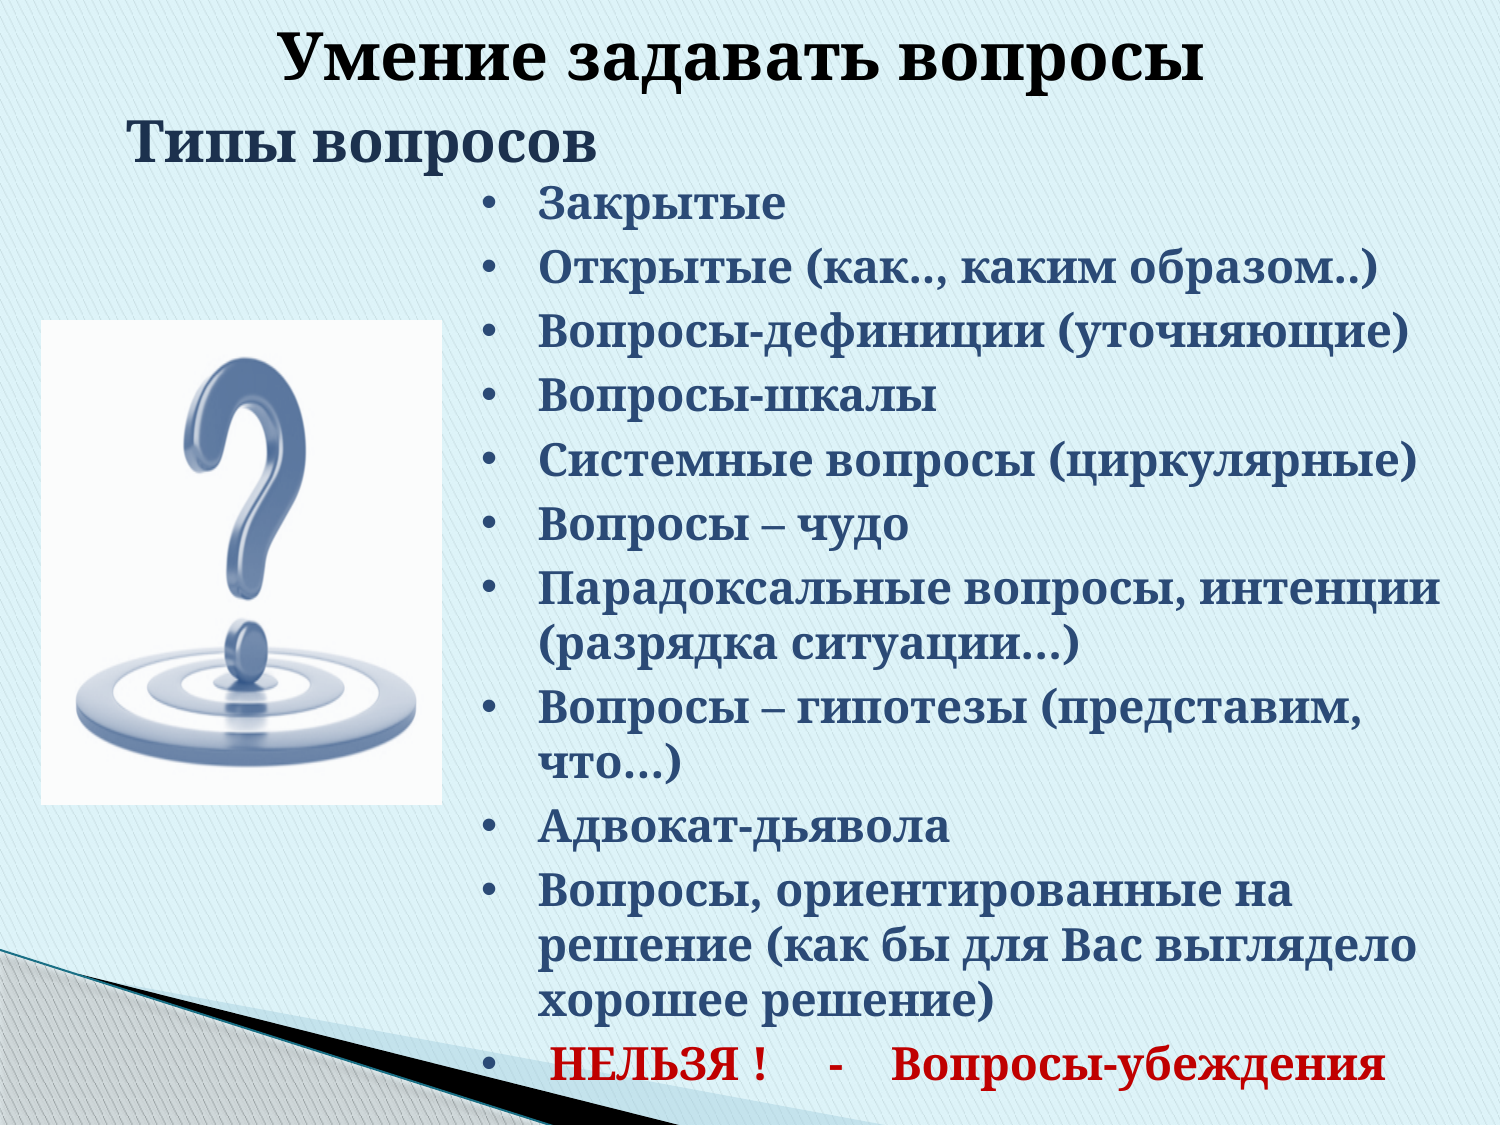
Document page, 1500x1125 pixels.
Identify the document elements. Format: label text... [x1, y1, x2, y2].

text_box Типы вопросов [112, 96, 644, 181]
picture [40, 320, 442, 805]
text_box Закрытые Открытые (как.., каким образом..) Вопросы-дефиниции (уточняющие) Вопросы-шкалы Системные вопросы (циркулярные) Вопросы – чудо Парадоксальные вопросы, интенции (разрядка ситуации…) Вопросы – гипотезы (представим, что…) Адвокат-дьявола Вопросы, ориентированные на решение (как бы для Вас выглядело хорошее решение) НЕЛЬЗЯ ! - Вопросы-убеждения [466, 166, 1459, 1098]
text_box Умение задавать вопросы [82, 6, 1418, 102]
